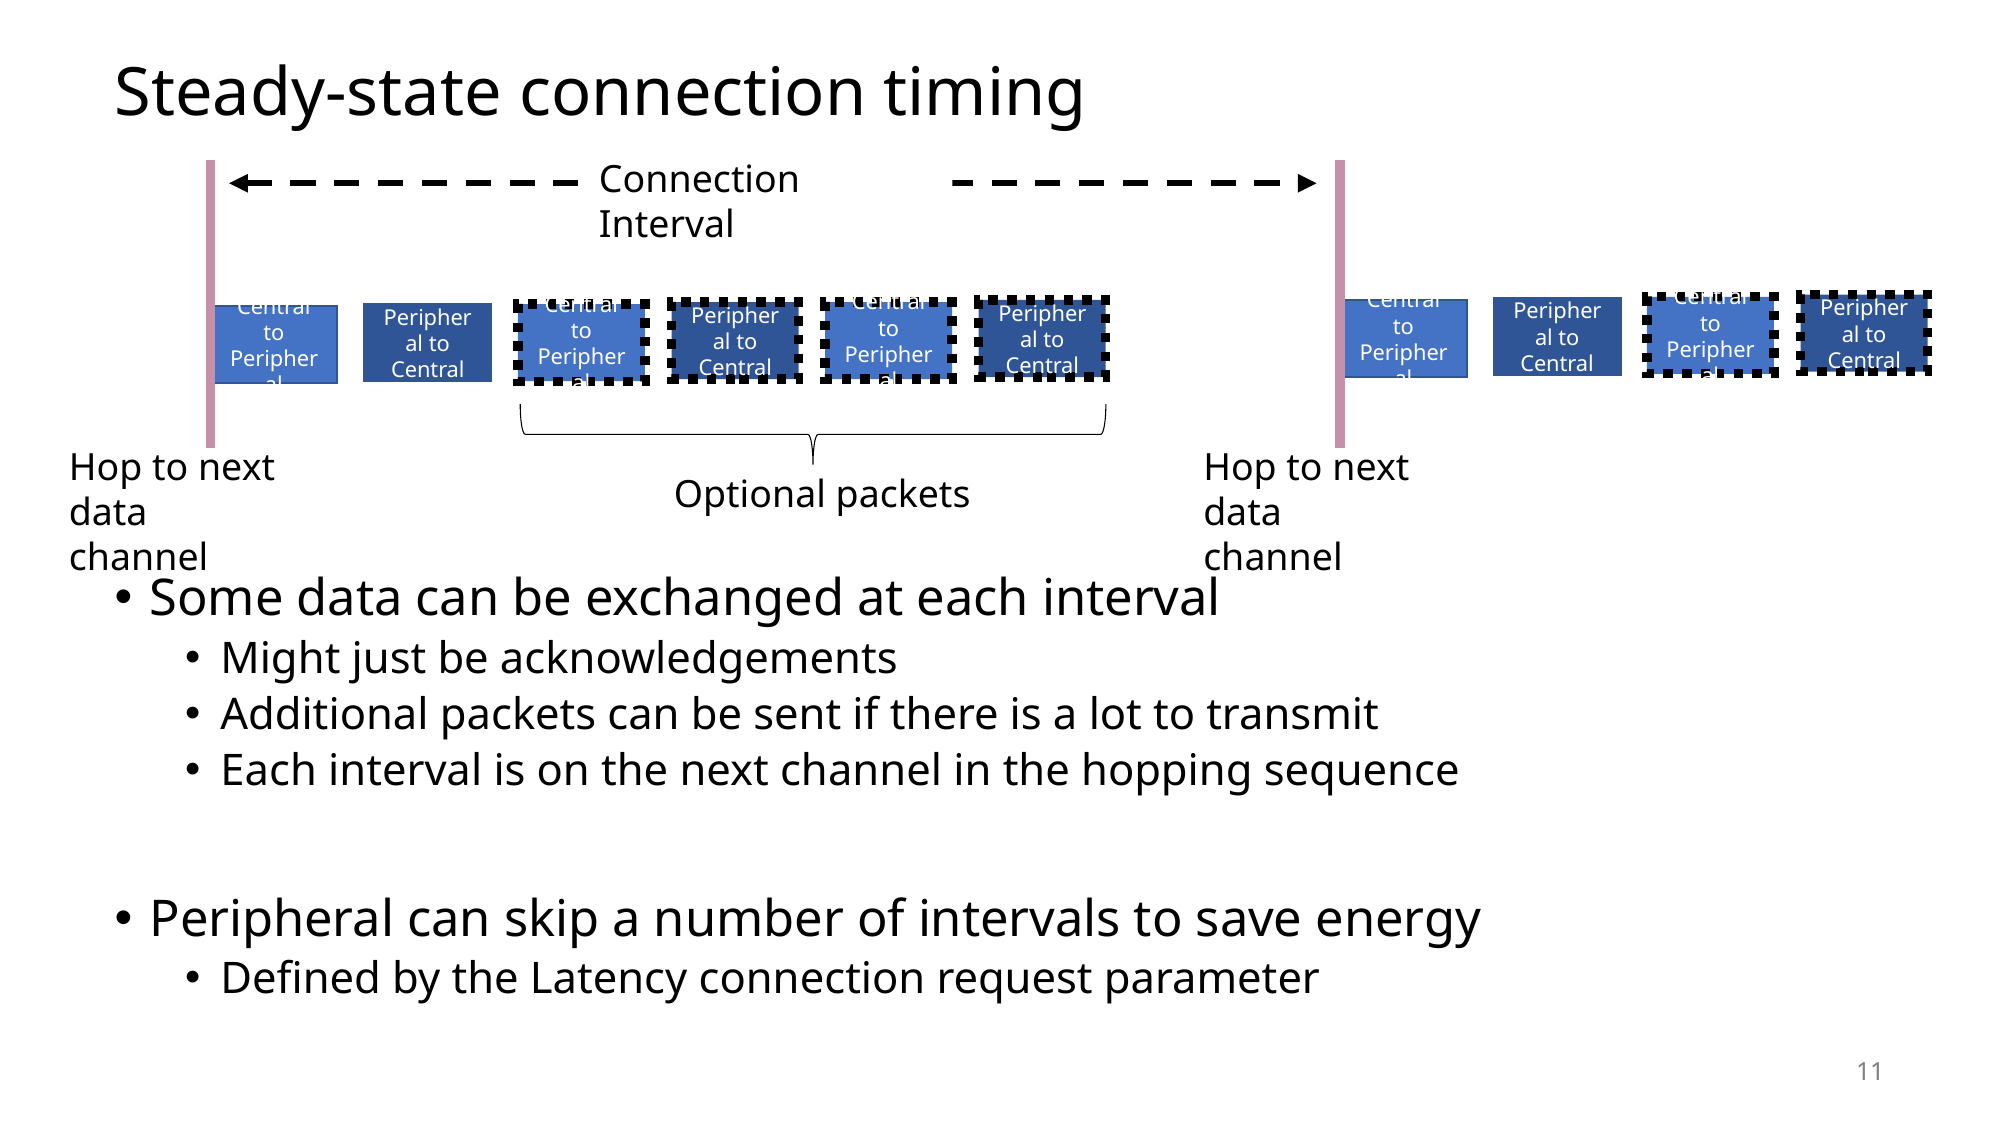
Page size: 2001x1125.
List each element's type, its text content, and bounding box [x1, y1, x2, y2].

text_box Connection Interval [584, 147, 953, 183]
text_box Peripheral to Central [1493, 297, 1622, 376]
text_box Central to Peripheral [1646, 296, 1775, 375]
list Some data can be exchanged at each interval Might just be acknowledgements Additional packets can be sent if there is a lot to transmit Each interval is on the next channel in the hopping sequence Peripheral can skip a number of intervals to save energy Defined by the Latency connection request parameter [99, 564, 1900, 1013]
text_box Connection Interval [584, 184, 953, 253]
text_box Peripheral to Central [1800, 294, 1929, 373]
text_box Central to Peripheral [1345, 299, 1468, 378]
text_box Hop to next data channel [54, 435, 311, 586]
text_box [519, 404, 1107, 462]
text_box Peripheral to Central [363, 303, 492, 382]
text_box Central to Peripheral [215, 305, 338, 384]
text_box Hop to next data channel [1188, 435, 1445, 586]
text_box Peripheral to Central [671, 301, 800, 380]
slide_number 11 [1749, 1042, 1900, 1103]
text_box Central to Peripheral [824, 301, 953, 380]
title Steady-state connection timing [99, 37, 1900, 150]
text_box Optional packets [659, 462, 991, 522]
text_box Peripheral to Central [978, 299, 1107, 378]
text_box Central to Peripheral [517, 303, 646, 382]
